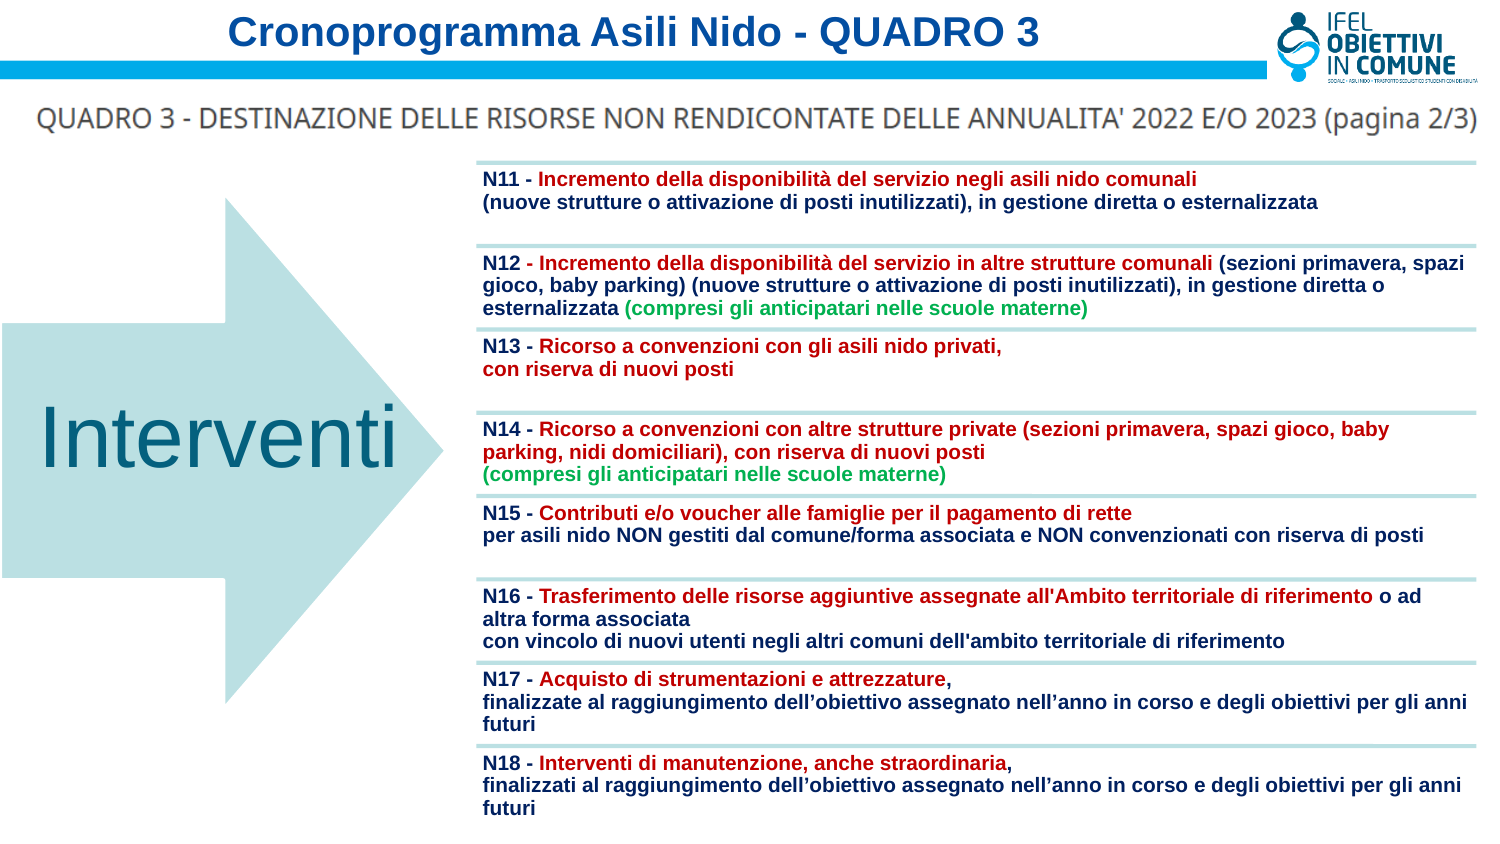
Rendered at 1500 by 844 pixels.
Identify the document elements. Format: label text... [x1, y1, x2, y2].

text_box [0, 117, 447, 785]
picture [0, 0, 1500, 844]
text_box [476, 162, 1477, 830]
text_box Cronoprogramma Asili Nido - QUADRO 3 [0, 0, 1265, 63]
